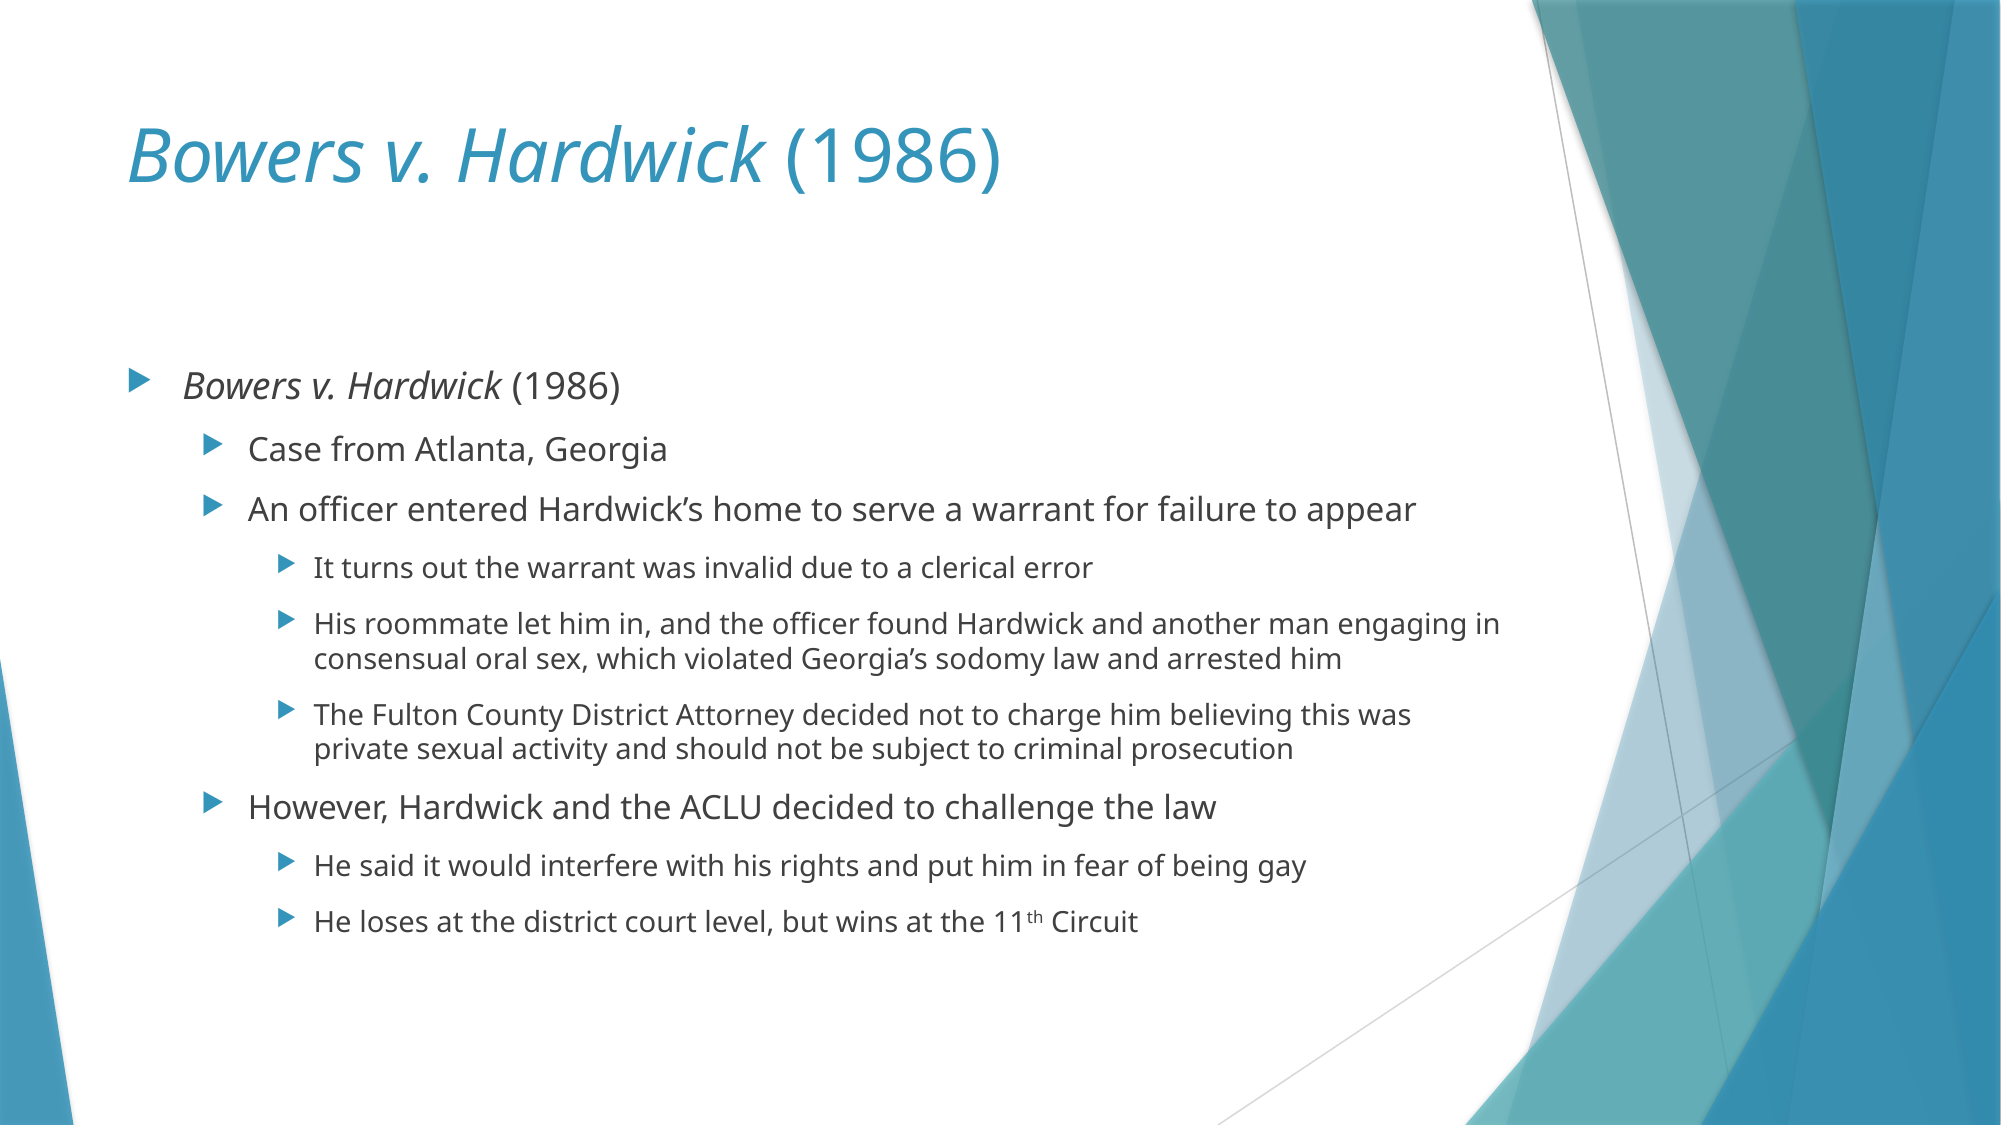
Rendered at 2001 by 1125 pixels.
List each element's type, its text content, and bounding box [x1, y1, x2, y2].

list Bowers v. Hardwick (1986) Case from Atlanta, Georgia An officer entered Hardwick’s home to serve a warrant for failure to appear It turns out the warrant was invalid due to a clerical error His roommate let him in, and the officer found Hardwick and another man engaging in consensual oral sex, which violated Georgia’s sodomy law and arrested him The Fulton County District Attorney decided not to charge him believing this was private sexual activity and should not be subject to criminal prosecution However, Hardwick and the ACLU decided to challenge the law He said it would interfere with his rights and put him in fear of being gay He loses at the district court level, but wins at the 11th Circuit [111, 354, 1522, 992]
title Bowers v. Hardwick (1986) [111, 99, 1522, 317]
